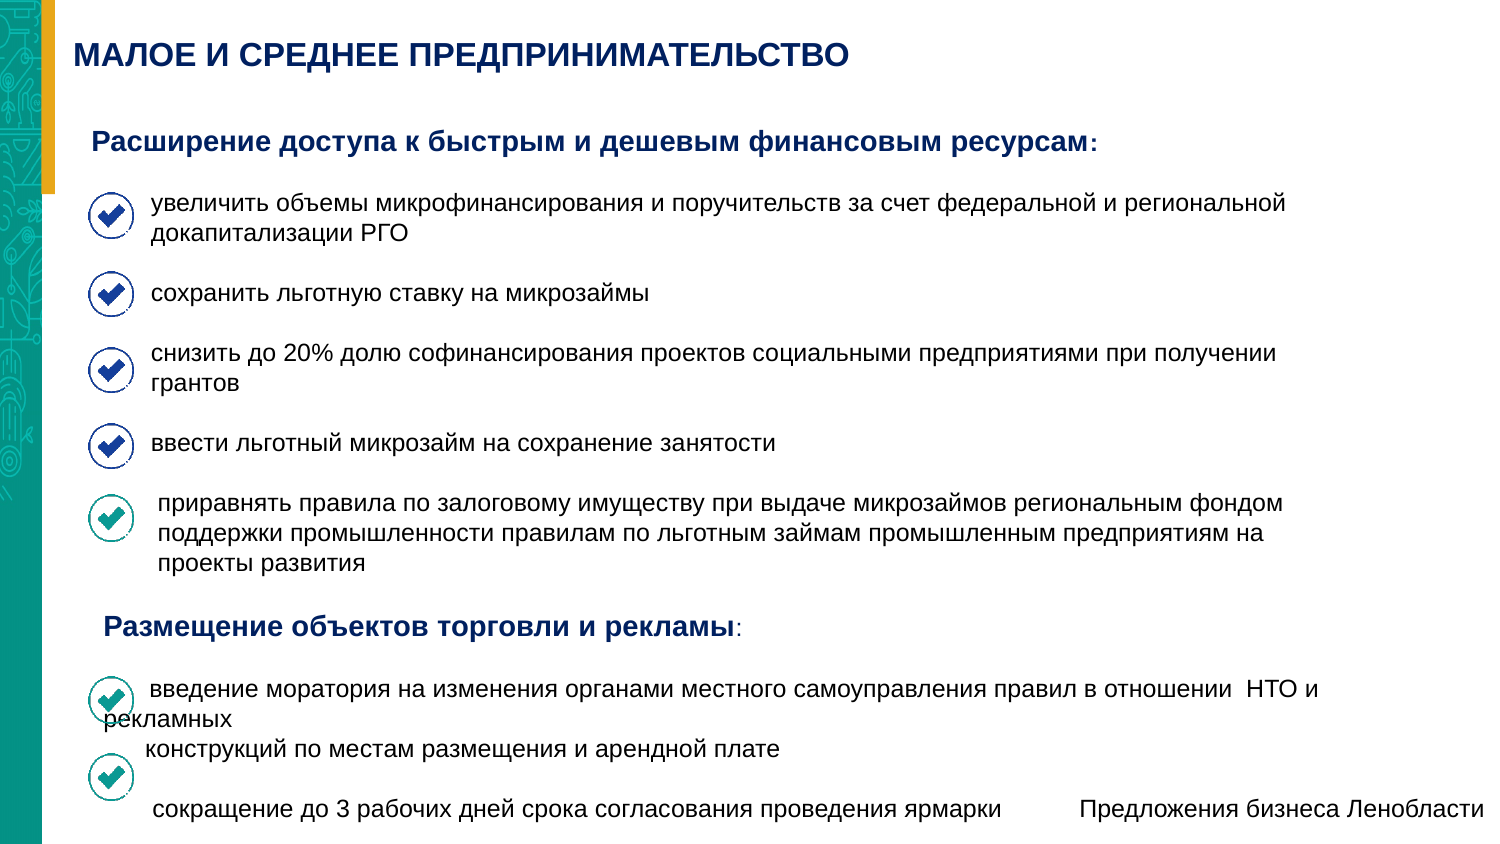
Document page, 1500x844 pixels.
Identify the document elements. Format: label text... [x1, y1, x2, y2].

text_box Расширение доступа к быстрым и дешевым финансовым ресурсам: увеличить объемы микрофинансирования и поручительств за счет федеральной и региональной докапитализации РГО сохранить льготную ставку на микрозаймы снизить до 20% долю софинансирования проектов социальными предприятиями при получении грантов ввести льготный микрозайм на сохранение занятости приравнять правила по залоговому имуществу при выдаче микрозаймов региональным фондом поддержки промышленности правилам по льготным займам промышленным предприятиям на проекты развития [76, 114, 1341, 584]
text_box МАЛОЕ И СРЕДНЕЕ ПРЕДПРИНИМАТЕЛЬСТВО [58, 25, 1217, 126]
picture [88, 493, 135, 542]
text_box Размещение объектов торговли и рекламы: введение моратория на изменения органами местного самоуправления правил в отношении НТО и рекламных конструкций по местам размещения и арендной плате сокращение до 3 рабочих дней срока согласования проведения ярмарки [88, 600, 1471, 844]
picture [88, 422, 135, 469]
picture [0, 0, 42, 844]
picture [88, 270, 135, 317]
picture [88, 192, 135, 239]
picture [88, 346, 135, 393]
picture [88, 753, 135, 801]
picture [88, 676, 135, 725]
text_box Предложения бизнеса Ленобласти [973, 785, 1500, 830]
